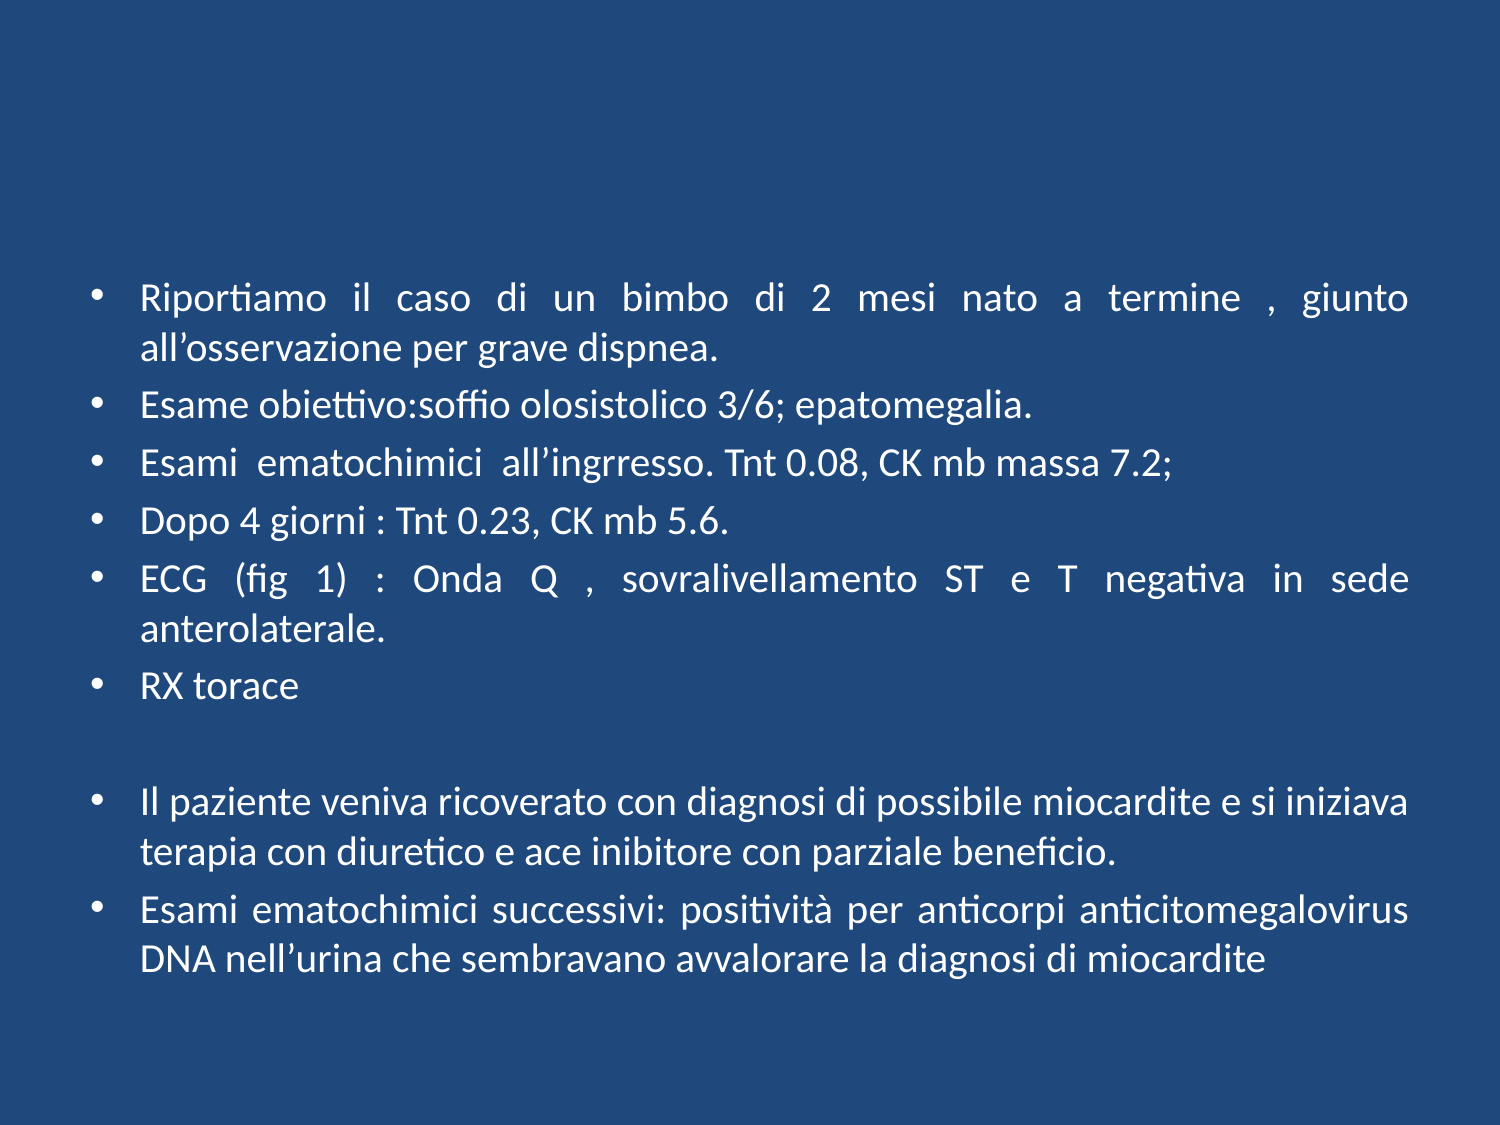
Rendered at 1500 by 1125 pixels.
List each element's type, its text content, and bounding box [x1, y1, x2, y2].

list Riportiamo il caso di un bimbo di 2 mesi nato a termine , giunto all’osservazione per grave dispnea. Esame obiettivo:soffio olosistolico 3/6; epatomegalia. Esami ematochimici all’ingrresso. Tnt 0.08, CK mb massa 7.2; Dopo 4 giorni : Tnt 0.23, CK mb 5.6. ECG (fig 1) : Onda Q , sovralivellamento ST e T negativa in sede anterolaterale. RX torace Il paziente veniva ricoverato con diagnosi di possibile miocardite e si iniziava terapia con diuretico e ace inibitore con parziale beneficio. Esami ematochimici successivi: positività per anticorpi anticitomegalovirus DNA nell’urina che sembravano avvalorare la diagnosi di miocardite [75, 262, 1425, 1005]
